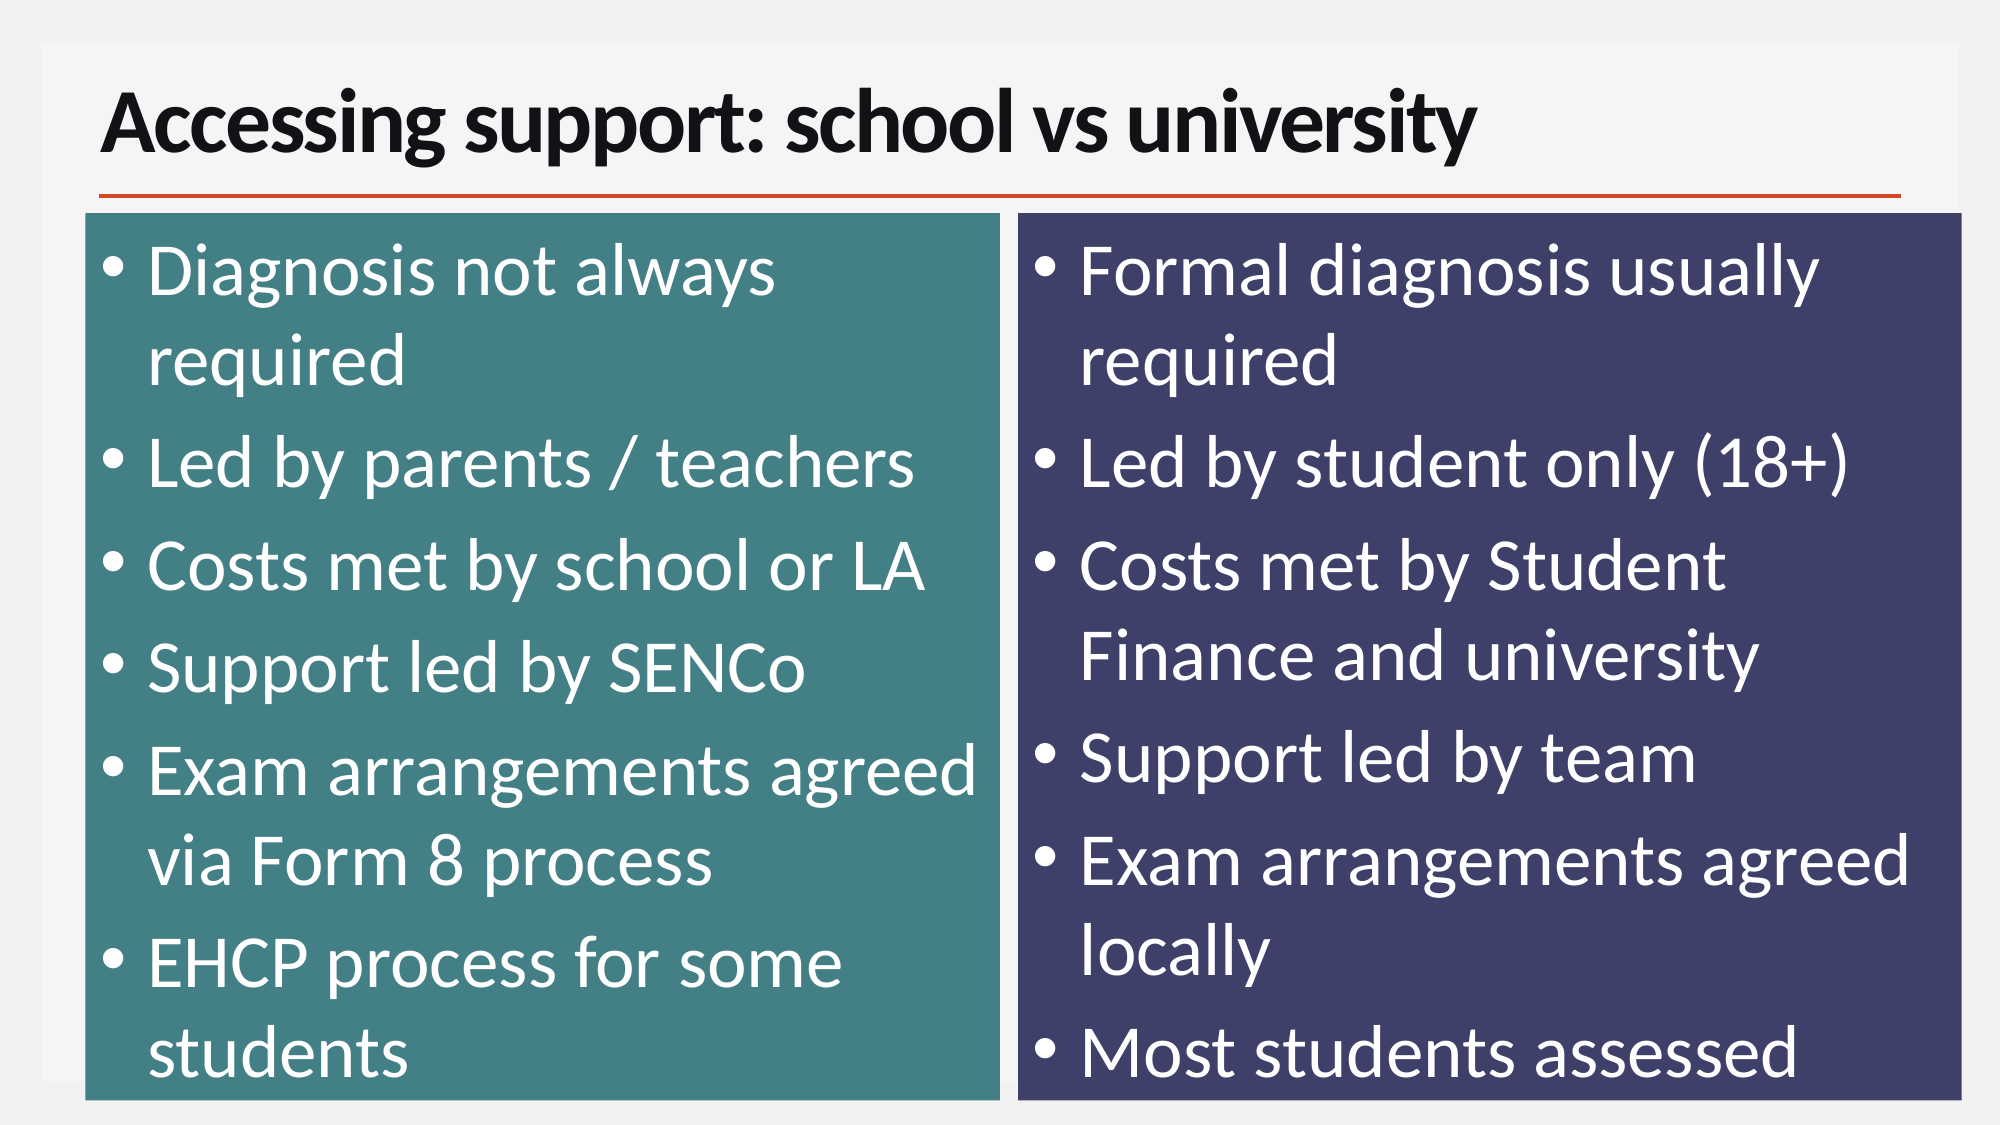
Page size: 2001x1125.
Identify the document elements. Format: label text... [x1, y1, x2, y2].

text_box Diagnosis not always required Led by parents / teachers Costs met by school or LA Support led by SENCo Exam arrangements agreed via Form 8 process EHCP process for some students [85, 213, 1000, 1101]
text_box Formal diagnosis usually required Led by student only (18+) Costs met by Student Finance and university Support led by team Exam arrangements agreed locally Most students assessed [1018, 213, 1962, 1101]
title Accessing support: school vs university [85, 73, 1895, 179]
